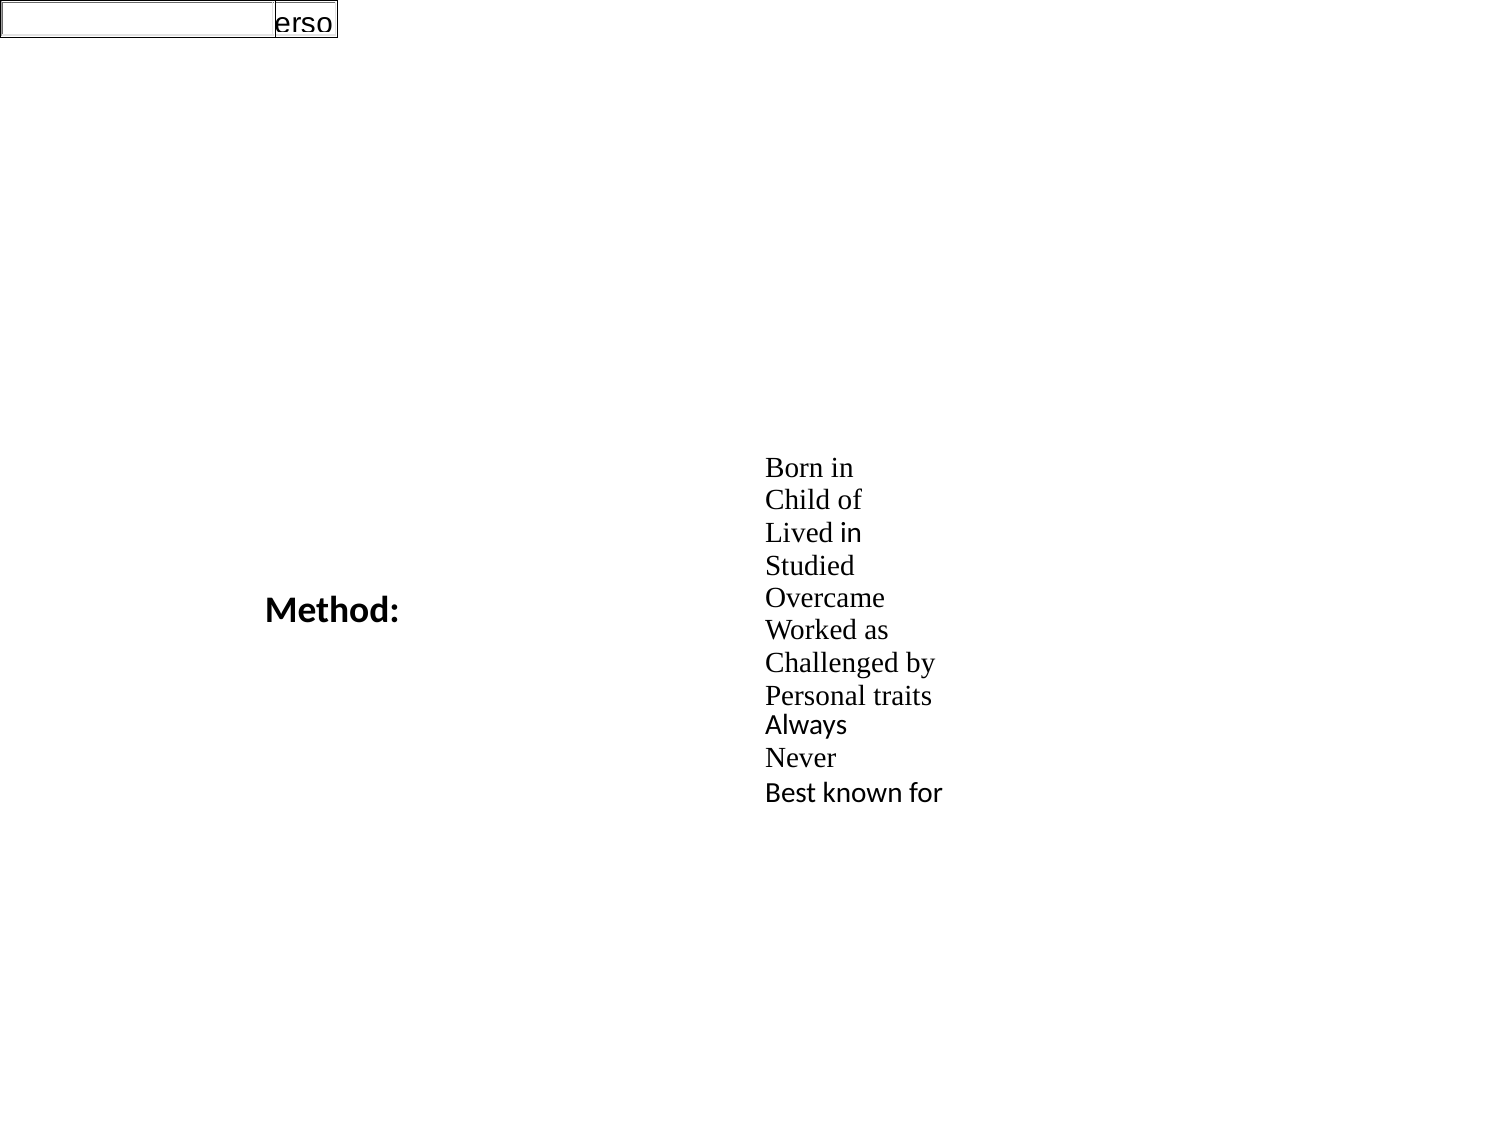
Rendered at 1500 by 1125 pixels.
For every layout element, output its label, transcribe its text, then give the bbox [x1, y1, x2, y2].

table_header Born in Child of Lived in Studied Overcame Worked as Challenged by Personal traits Always Never Best known for [750, 406, 1250, 819]
table_header Method: [250, 406, 750, 819]
